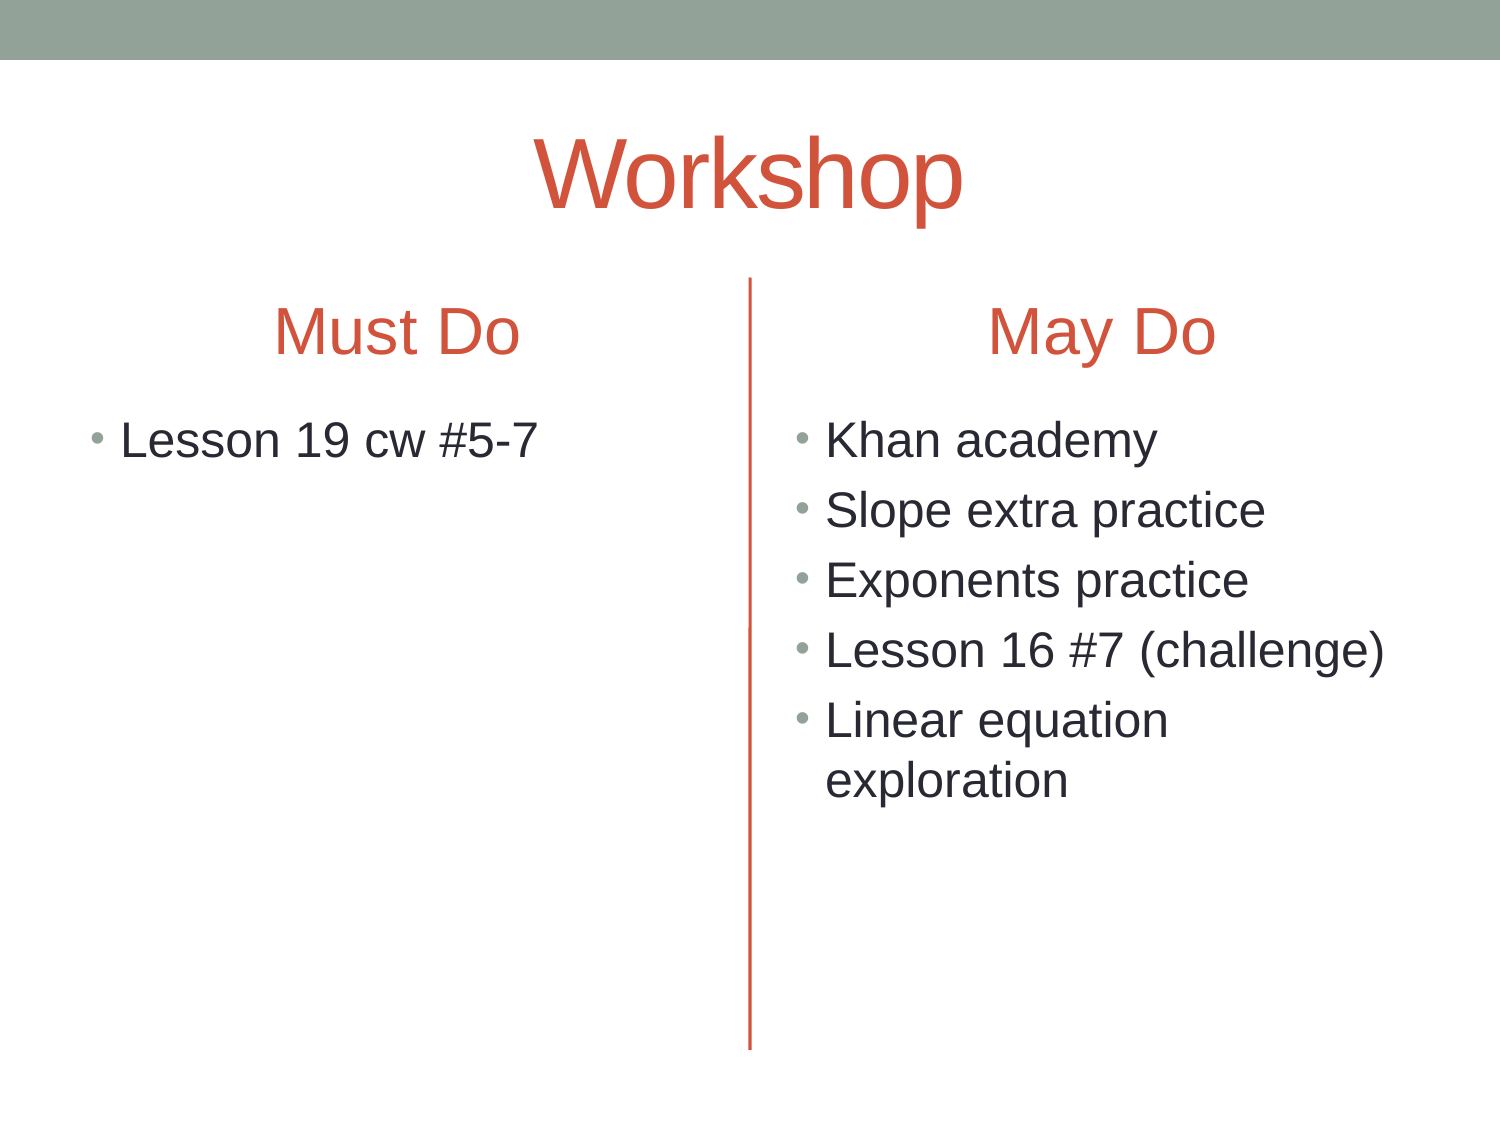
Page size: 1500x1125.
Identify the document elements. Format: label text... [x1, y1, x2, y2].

list Khan academy Slope extra practice Exponents practice Lesson 16 #7 (challenge) Linear equation exploration [780, 399, 1425, 1049]
list Lesson 19 cw #5-7 [75, 399, 720, 1049]
title Workshop [75, 87, 1425, 250]
list Must Do [75, 275, 720, 380]
list May Do [780, 275, 1425, 380]
